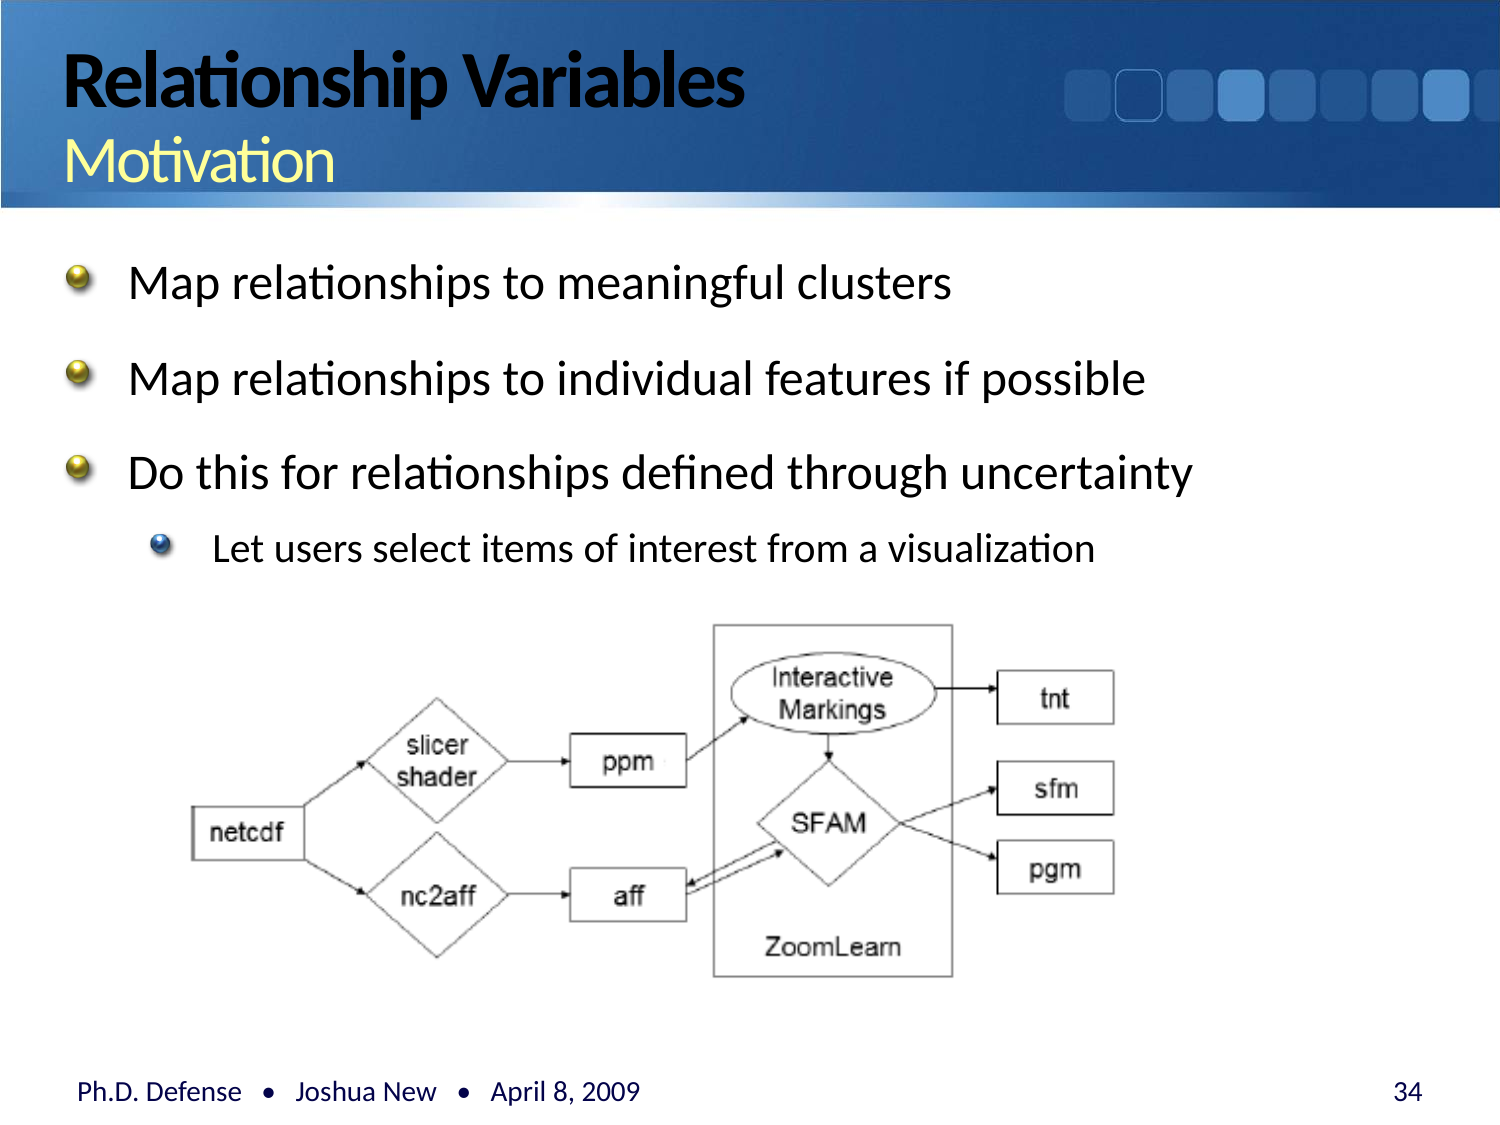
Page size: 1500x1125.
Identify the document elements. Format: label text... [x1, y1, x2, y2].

list Map relationships to meaningful clusters Map relationships to individual features if possible Do this for relationships defined through uncertainty Let users select items of interest from a visualization [62, 249, 1463, 580]
picture [0, 0, 1500, 1125]
title Relationship Variables Motivation [62, 37, 1438, 200]
